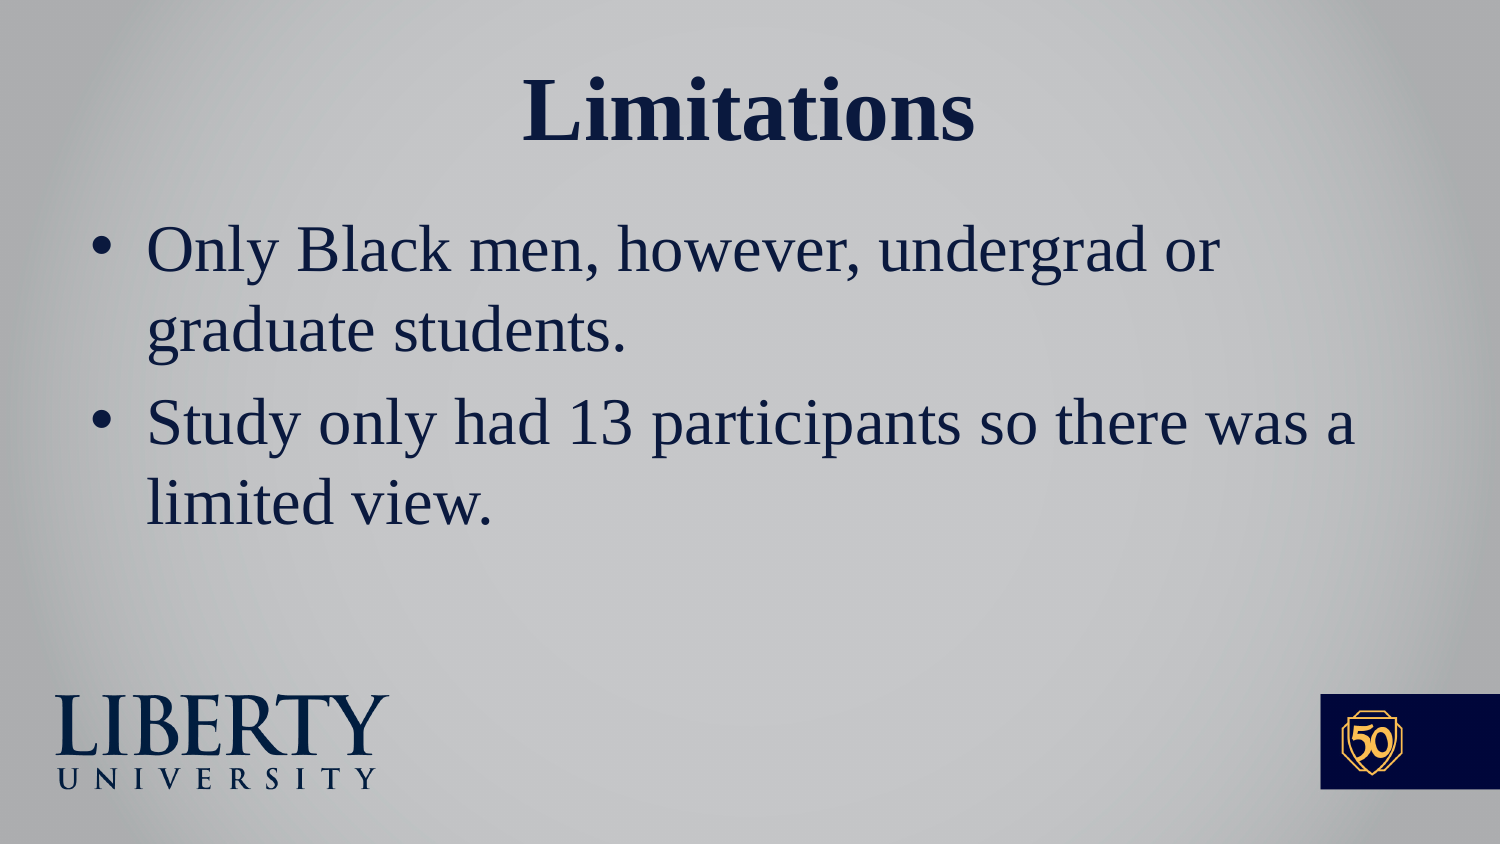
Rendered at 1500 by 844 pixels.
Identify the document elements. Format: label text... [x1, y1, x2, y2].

list Only Black men, however, undergrad or graduate students. Study only had 13 participants so there was a limited view. [75, 196, 1425, 754]
title Limitations [75, 33, 1425, 175]
picture [0, 0, 1500, 844]
